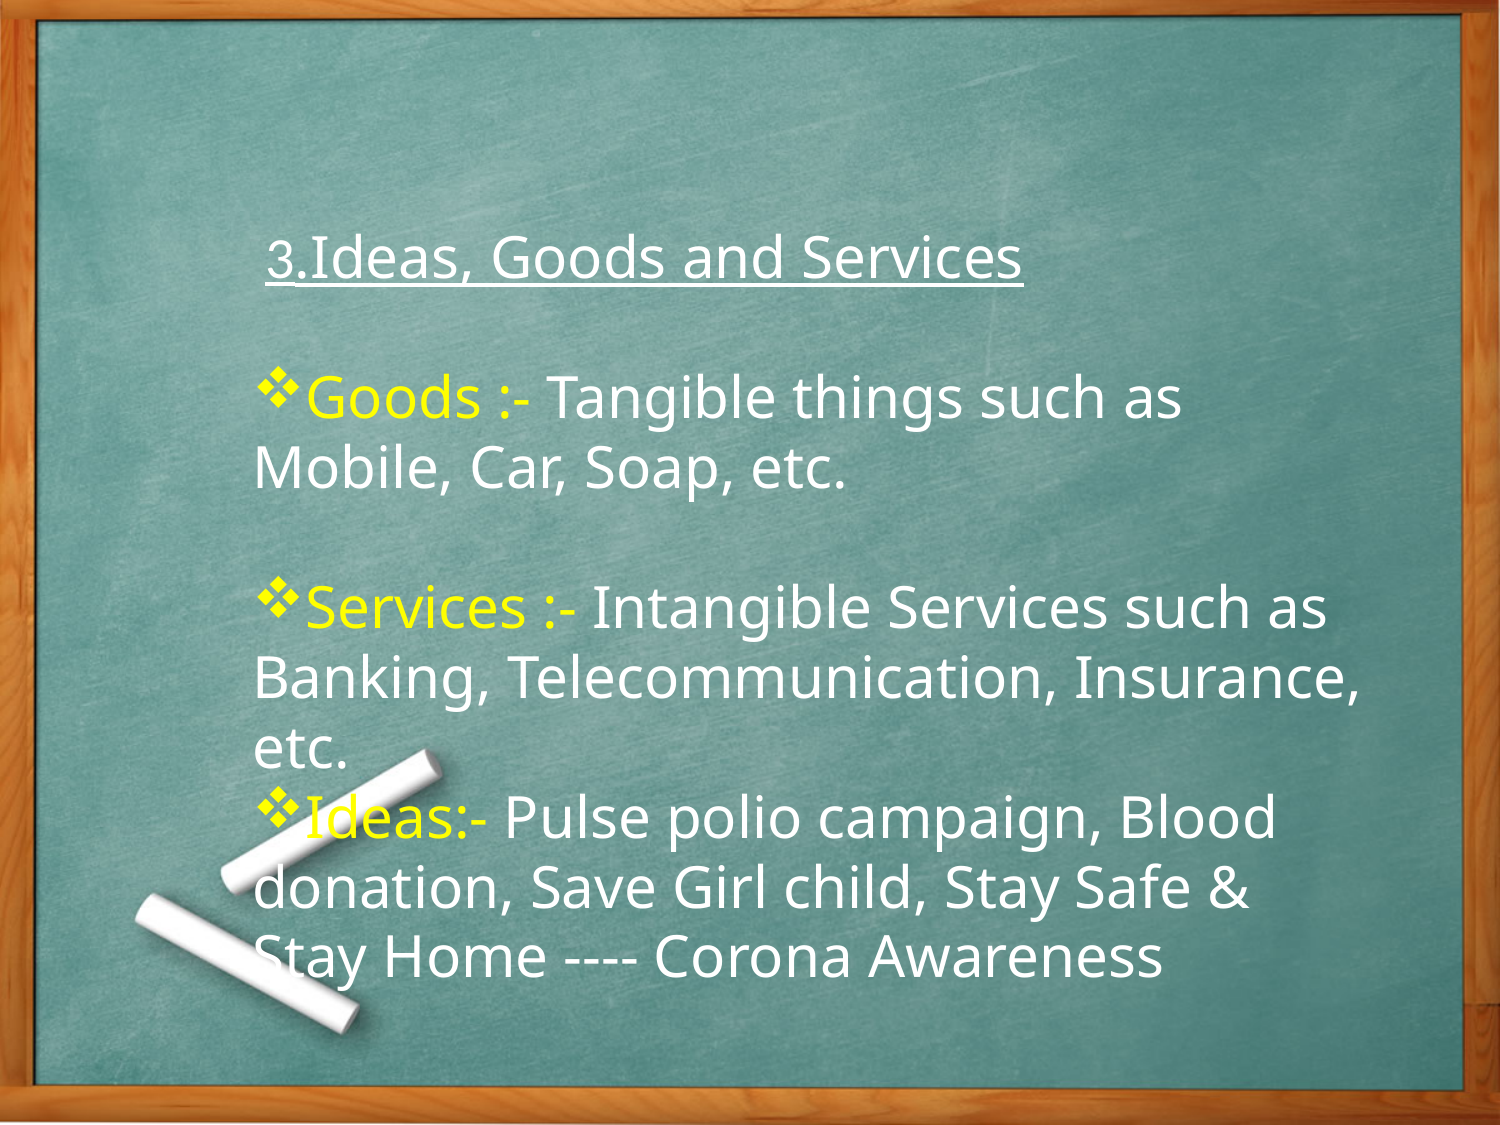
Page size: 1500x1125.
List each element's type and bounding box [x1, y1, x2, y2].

list [0, 0, 1500, 1125]
